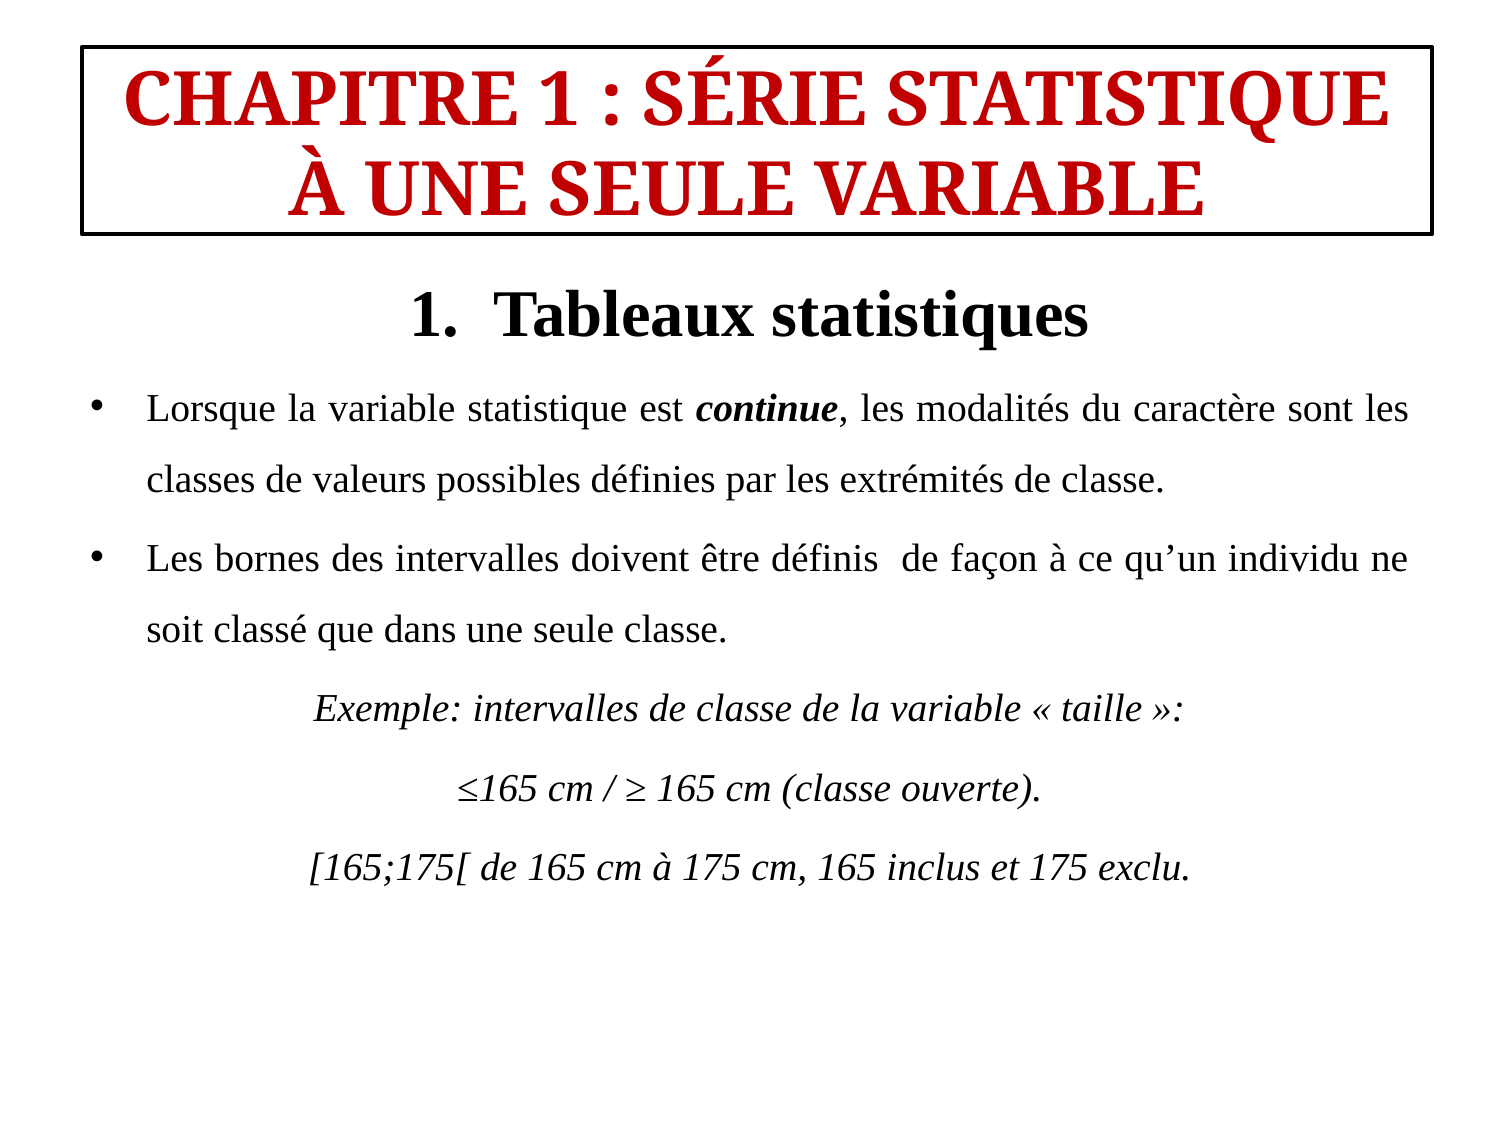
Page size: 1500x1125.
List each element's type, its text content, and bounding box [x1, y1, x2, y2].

list Tableaux statistiques Lorsque la variable statistique est continue, les modalités du caractère sont les classes de valeurs possibles définies par les extrémités de classe. Les bornes des intervalles doivent être définis de façon à ce qu’un individu ne soit classé que dans une seule classe. Exemple: intervalles de classe de la variable « taille »: ≤165 cm / ≥ 165 cm (classe ouverte). [165;175[ de 165 cm à 175 cm, 165 inclus et 175 exclu. [75, 262, 1425, 1005]
text_box CHAPITRE 1 : SÉRIE STATISTIQUE À UNE SEULE VARIABLE [80, 45, 1434, 236]
